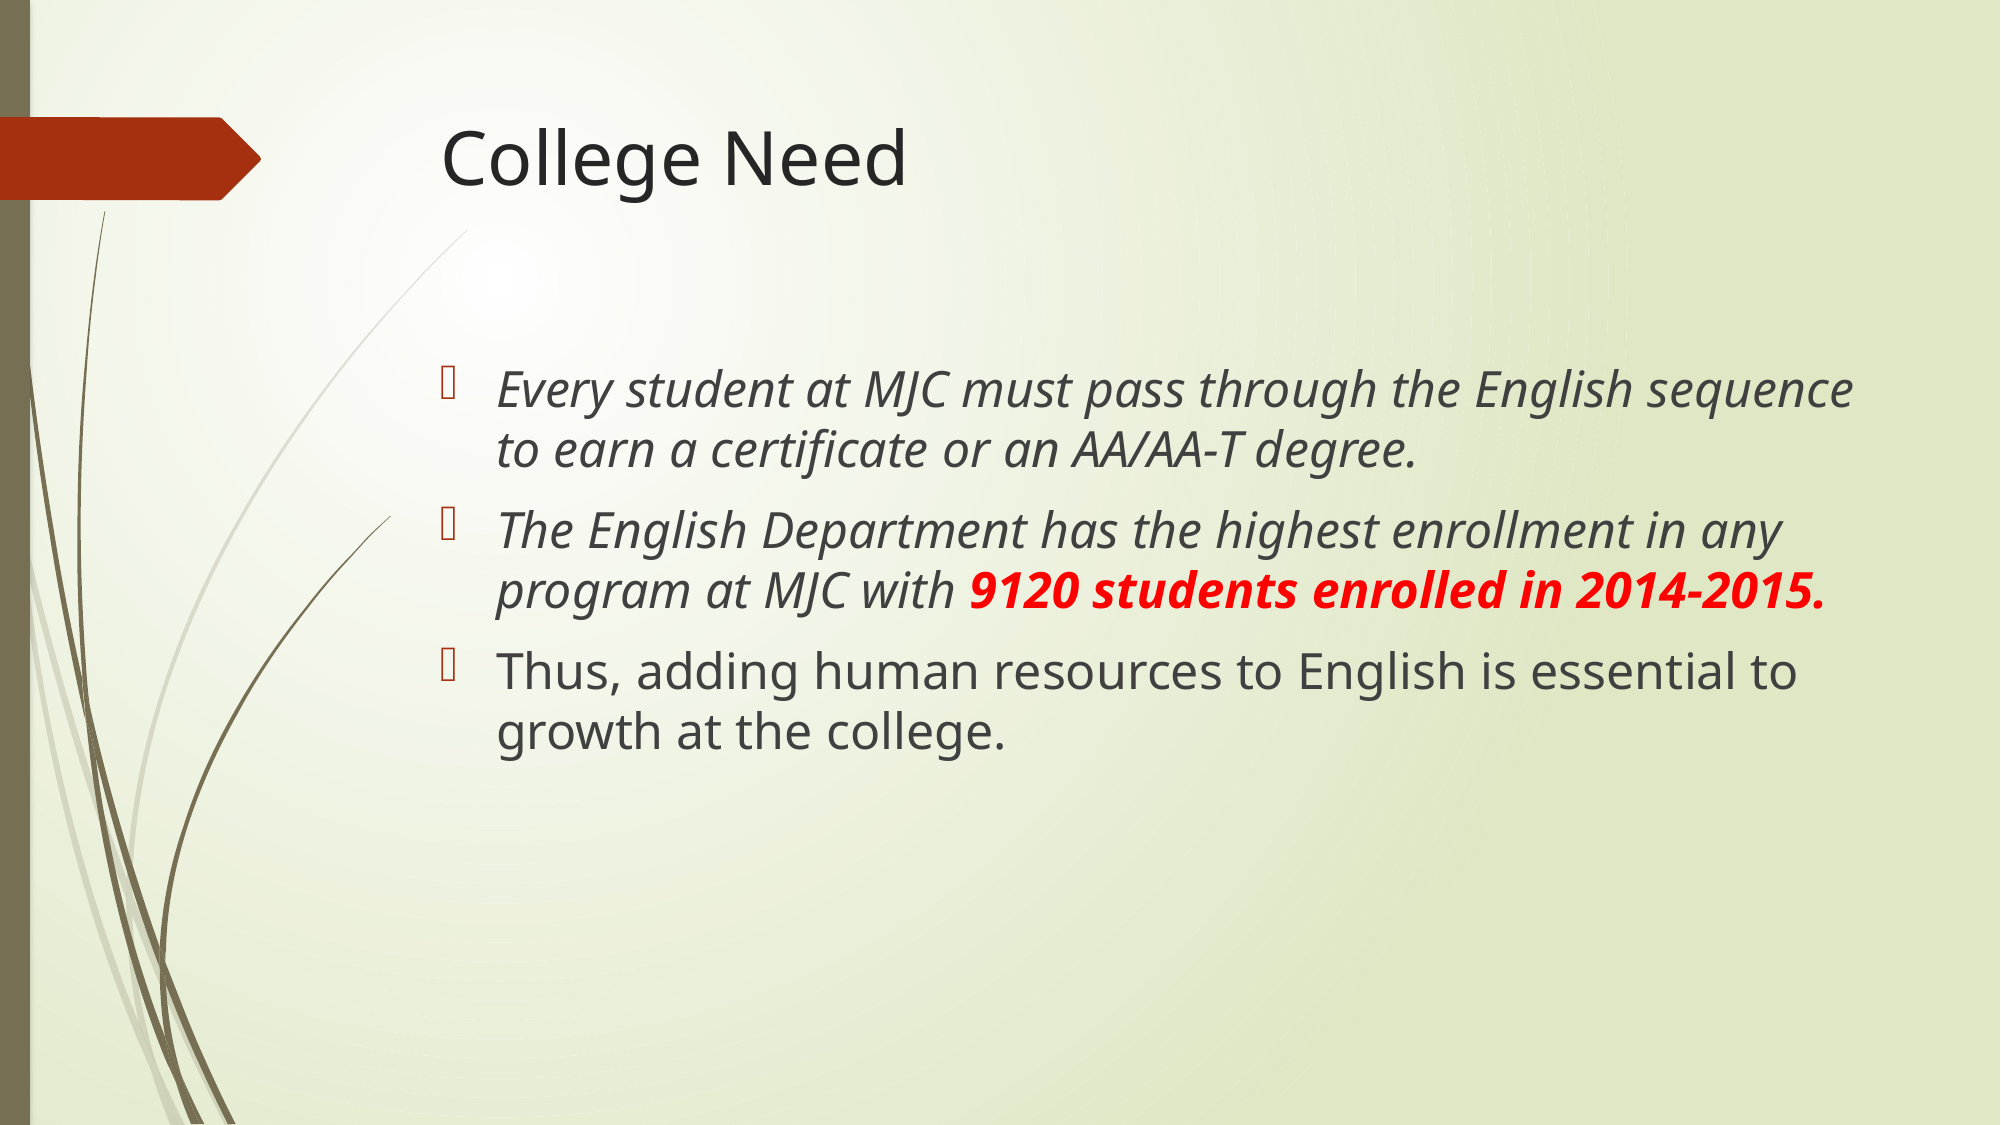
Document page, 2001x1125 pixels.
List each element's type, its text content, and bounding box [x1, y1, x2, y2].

title College Need [425, 102, 1888, 313]
list Every student at MJC must pass through the English sequence to earn a certificate or an AA/AA-T degree. The English Department has the highest enrollment in any program at MJC with 9120 students enrolled in 2014-2015. Thus, adding human resources to English is essential to growth at the college. [424, 350, 1888, 970]
